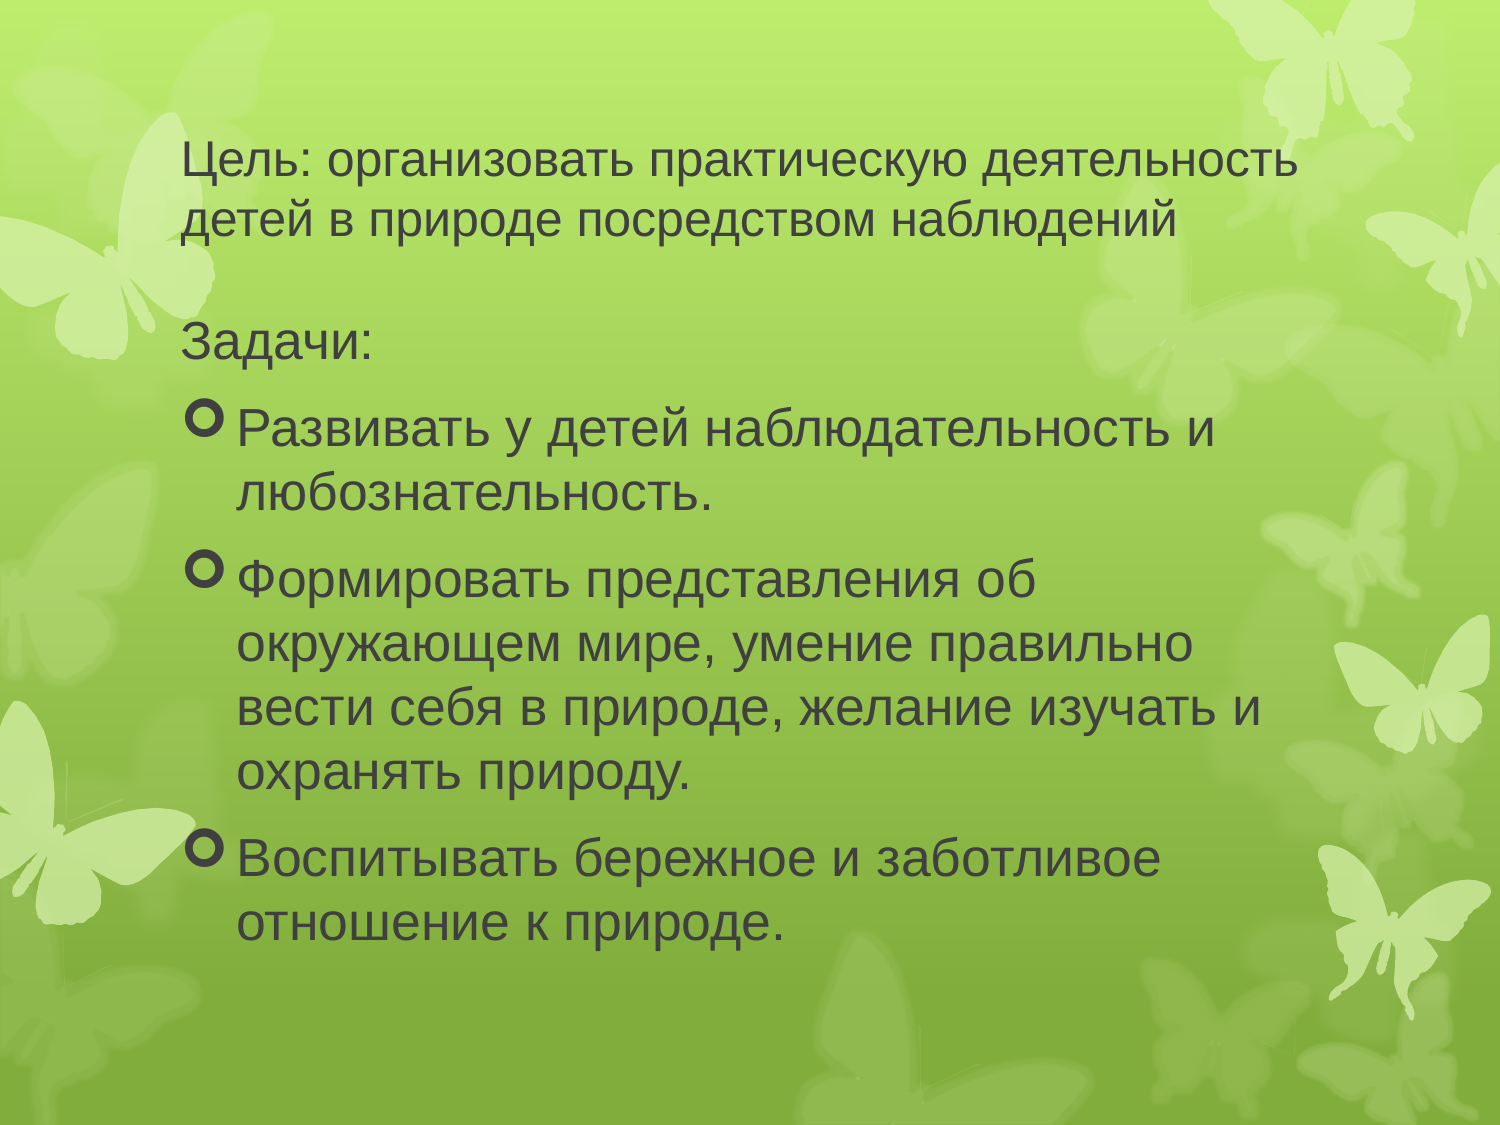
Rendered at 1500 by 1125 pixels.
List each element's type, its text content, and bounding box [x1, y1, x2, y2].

list Задачи: Развивать у детей наблюдательность и любознательность. Формировать представления об окружающем мире, умение правильно вести себя в природе, желание изучать и охранять природу. Воспитывать бережное и заботливое отношение к природе. [165, 296, 1335, 962]
title Цель: организовать практическую деятельность детей в природе посредством наблюдений [165, 110, 1335, 263]
